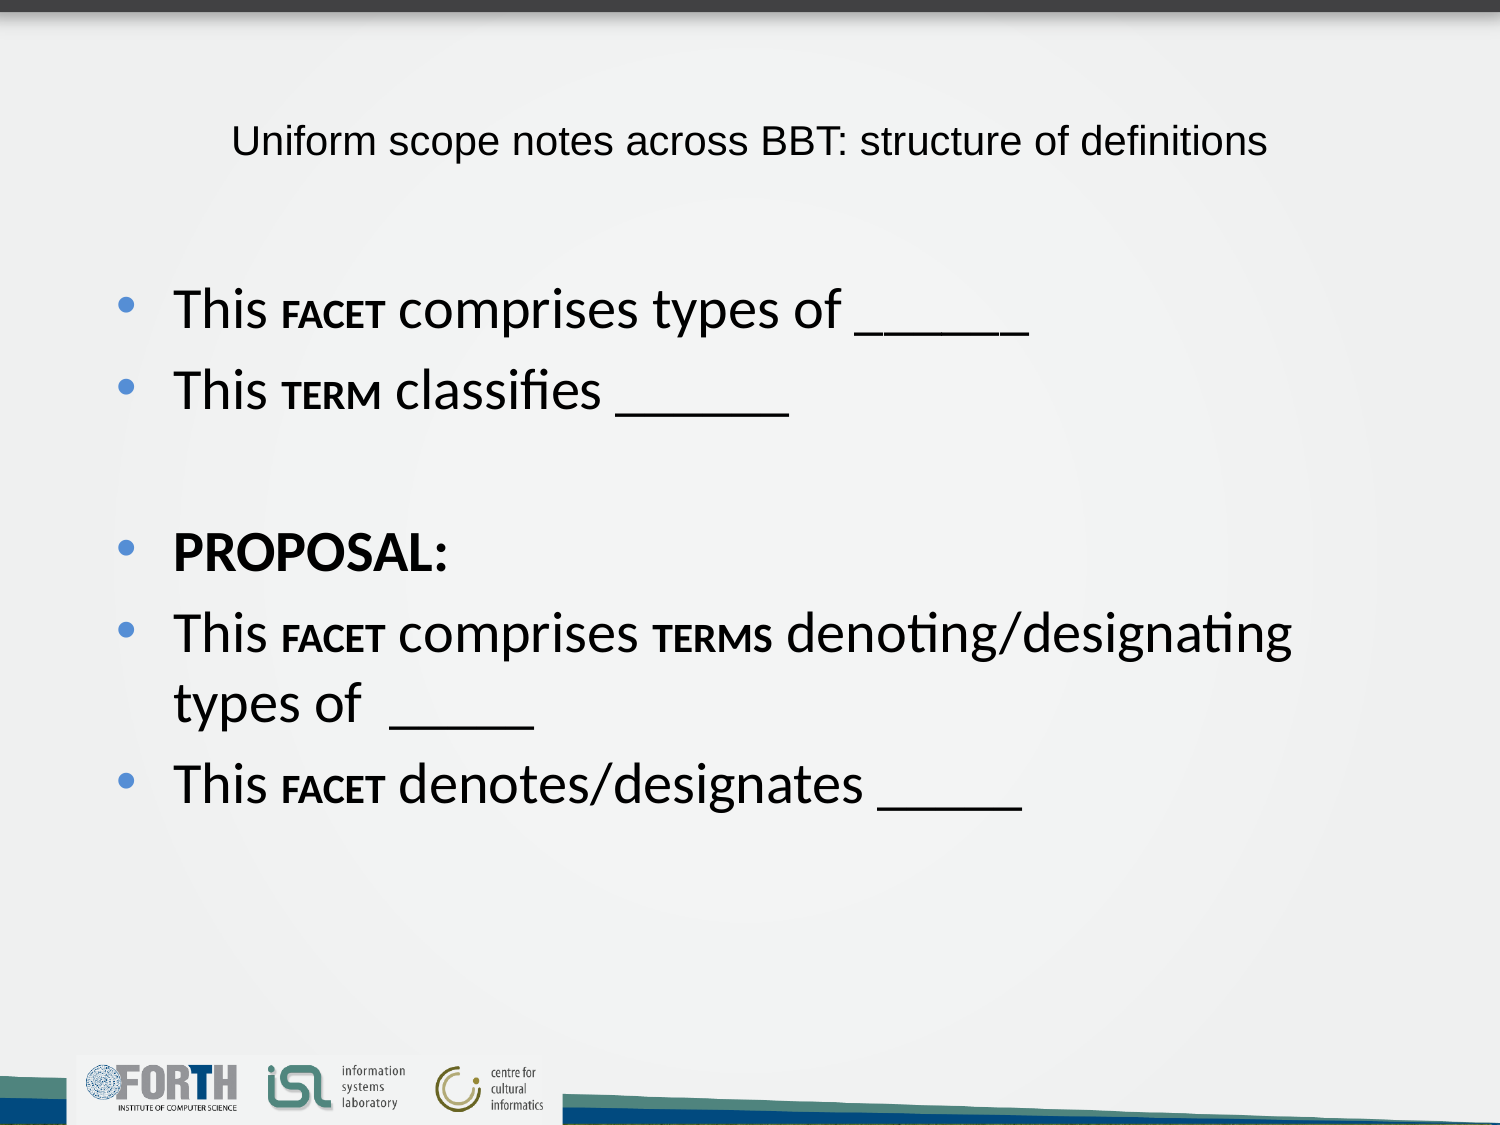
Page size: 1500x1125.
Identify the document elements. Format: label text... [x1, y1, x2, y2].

list This FACET comprises types of ______ This TERM classifies ______ PROPOSAL: This FACET comprises TERMS denoting/designating types of _____ This FACET denotes/designates _____ [75, 262, 1425, 1005]
picture [0, 0, 1500, 1125]
title Uniform scope notes across BBT: structure of definitions [75, 45, 1425, 233]
